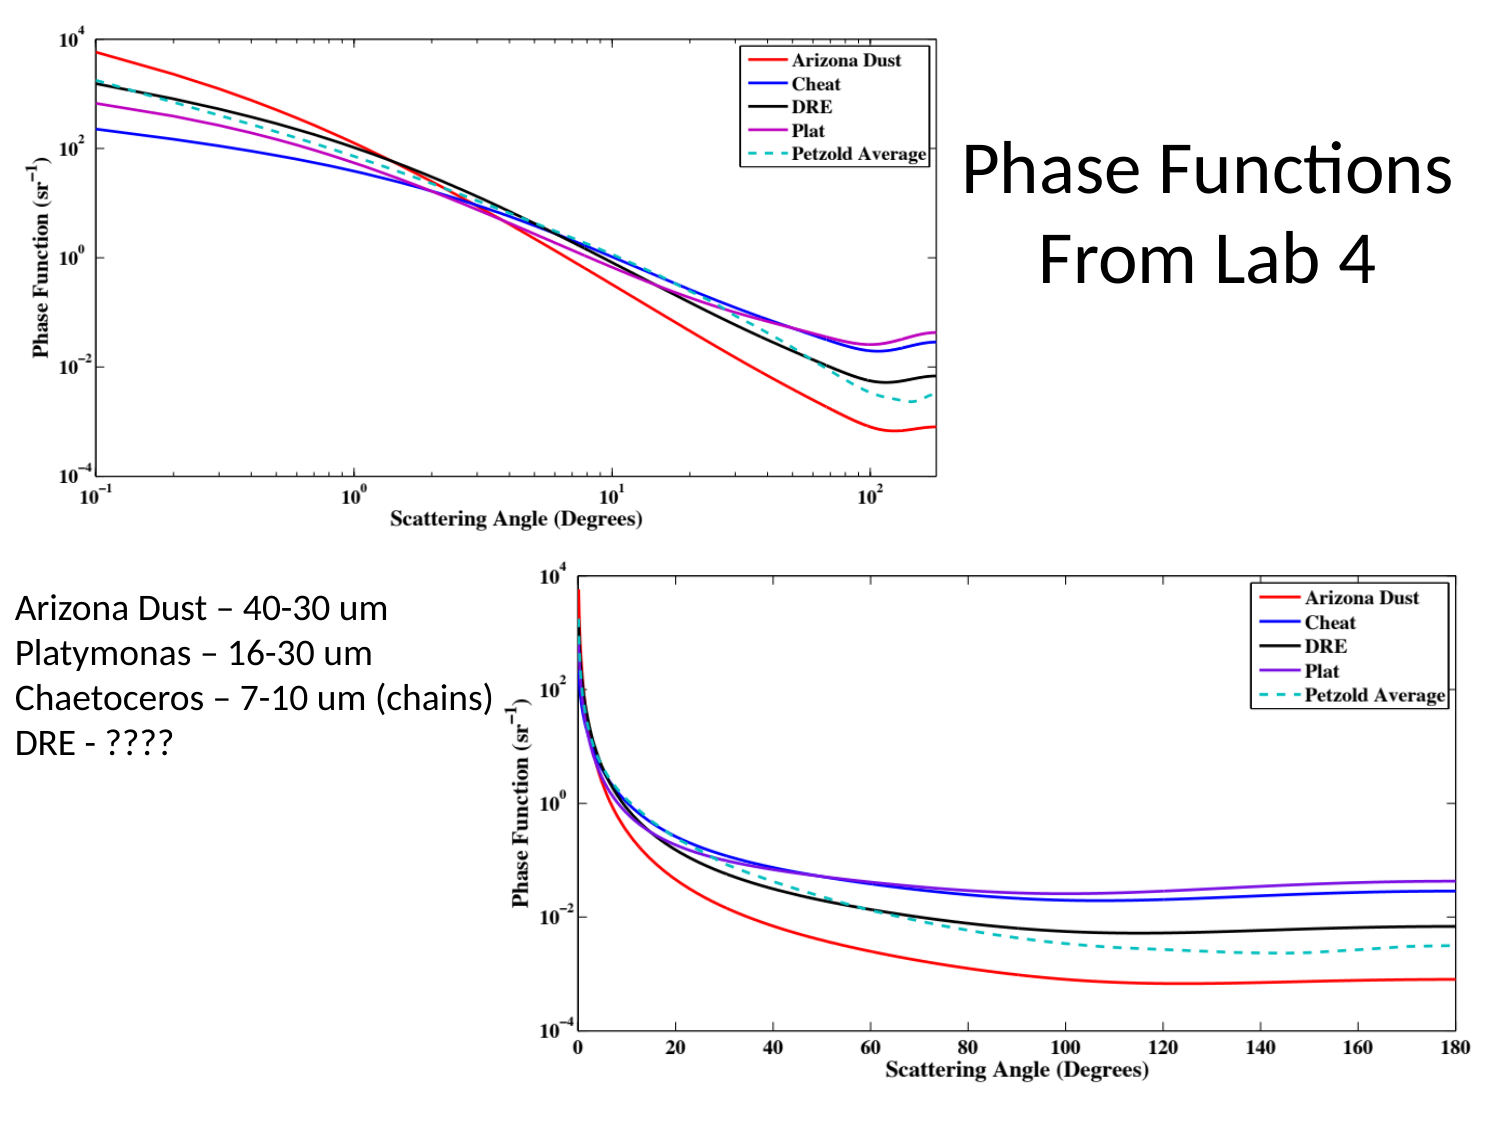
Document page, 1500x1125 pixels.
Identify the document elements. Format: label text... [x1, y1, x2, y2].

text_box Arizona Dust – 40-30 um Platymonas – 16-30 um Chaetoceros – 7-10 um (chains) DRE - ???? [0, 575, 485, 771]
picture [0, 0, 1482, 1092]
text_box Phase Functions From Lab 4 [978, 88, 1500, 330]
